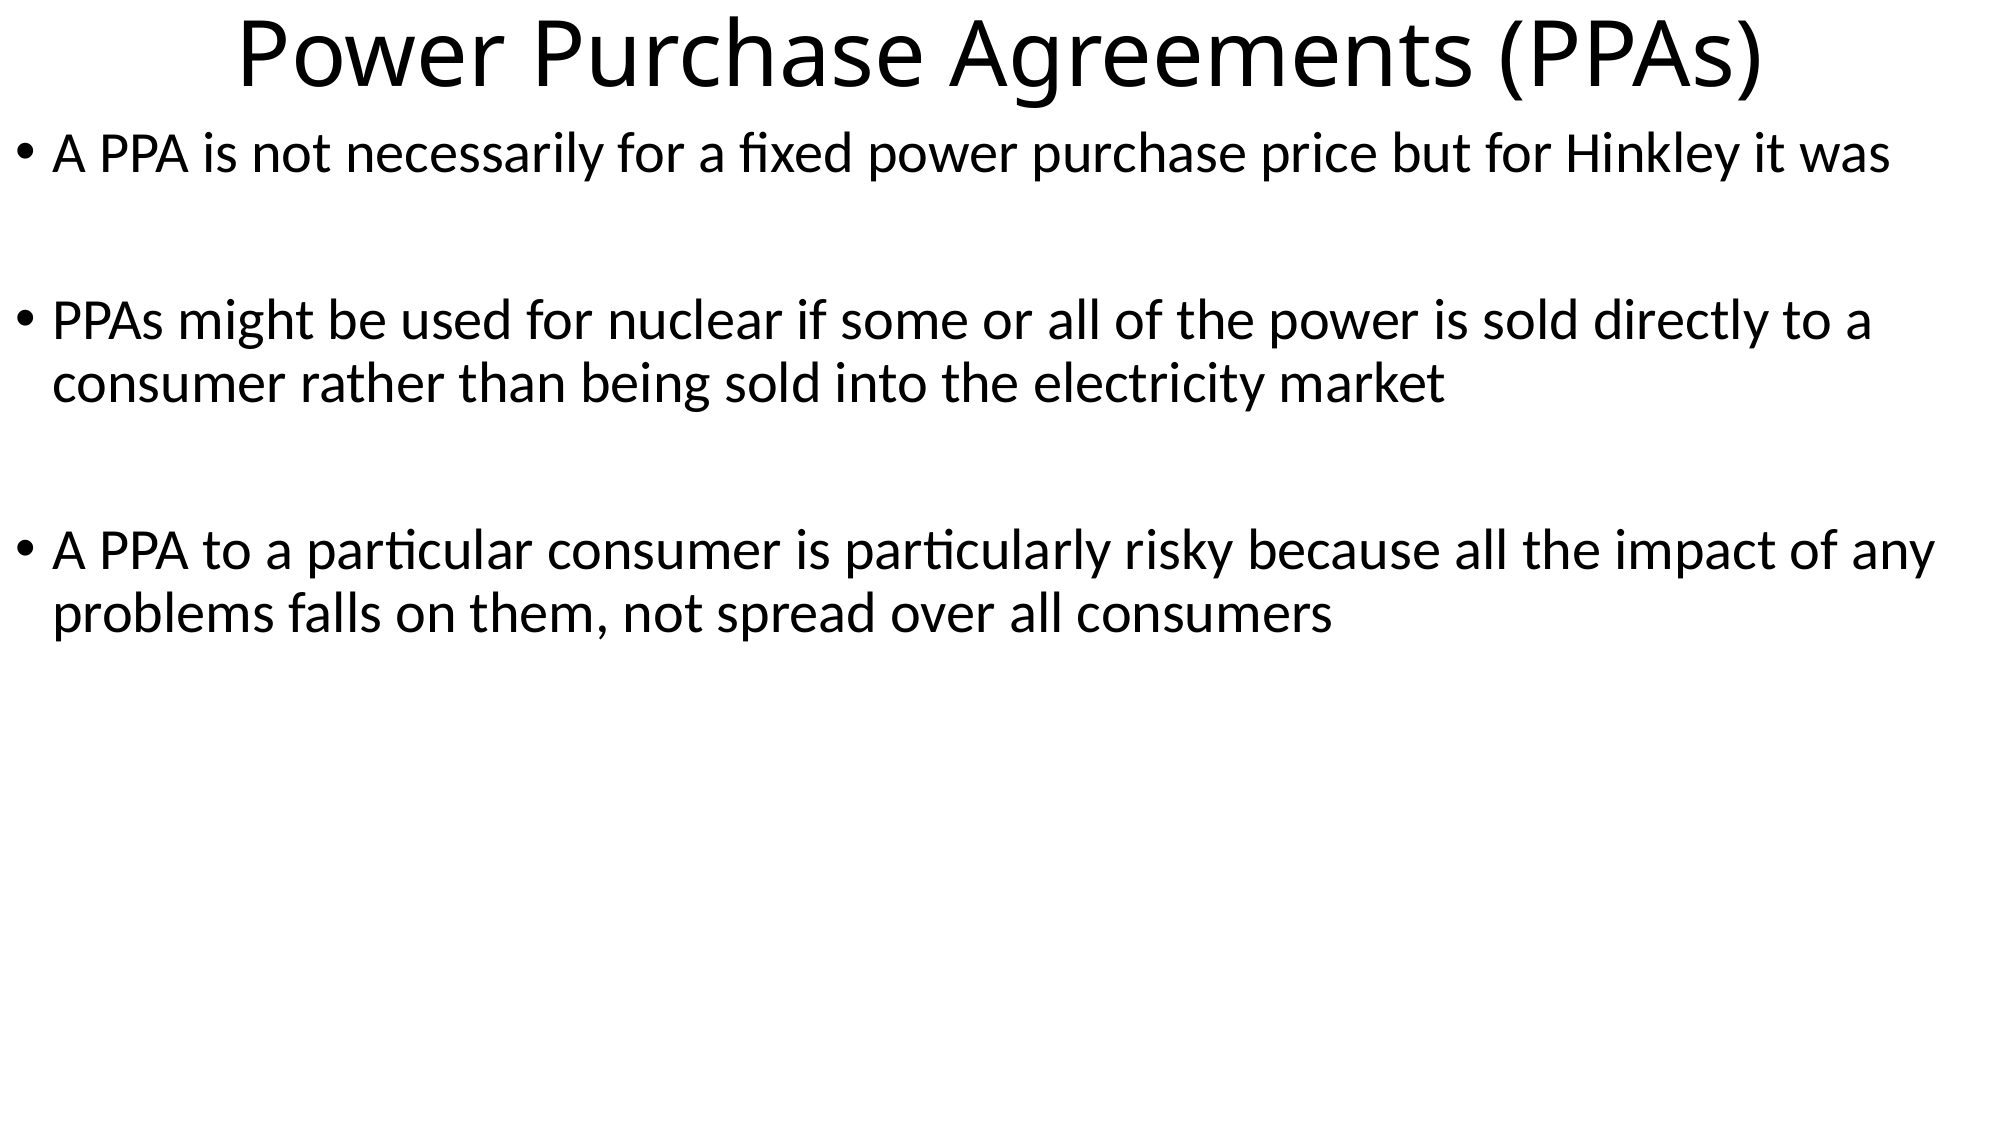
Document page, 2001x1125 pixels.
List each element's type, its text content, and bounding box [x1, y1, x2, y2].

title Power Purchase Agreements (PPAs) [0, 0, 2000, 114]
list A PPA is not necessarily for a fixed power purchase price but for Hinkley it was PPAs might be used for nuclear if some or all of the power is sold directly to a consumer rather than being sold into the electricity market A PPA to a particular consumer is particularly risky because all the impact of any problems falls on them, not spread over all consumers [0, 114, 2000, 1125]
